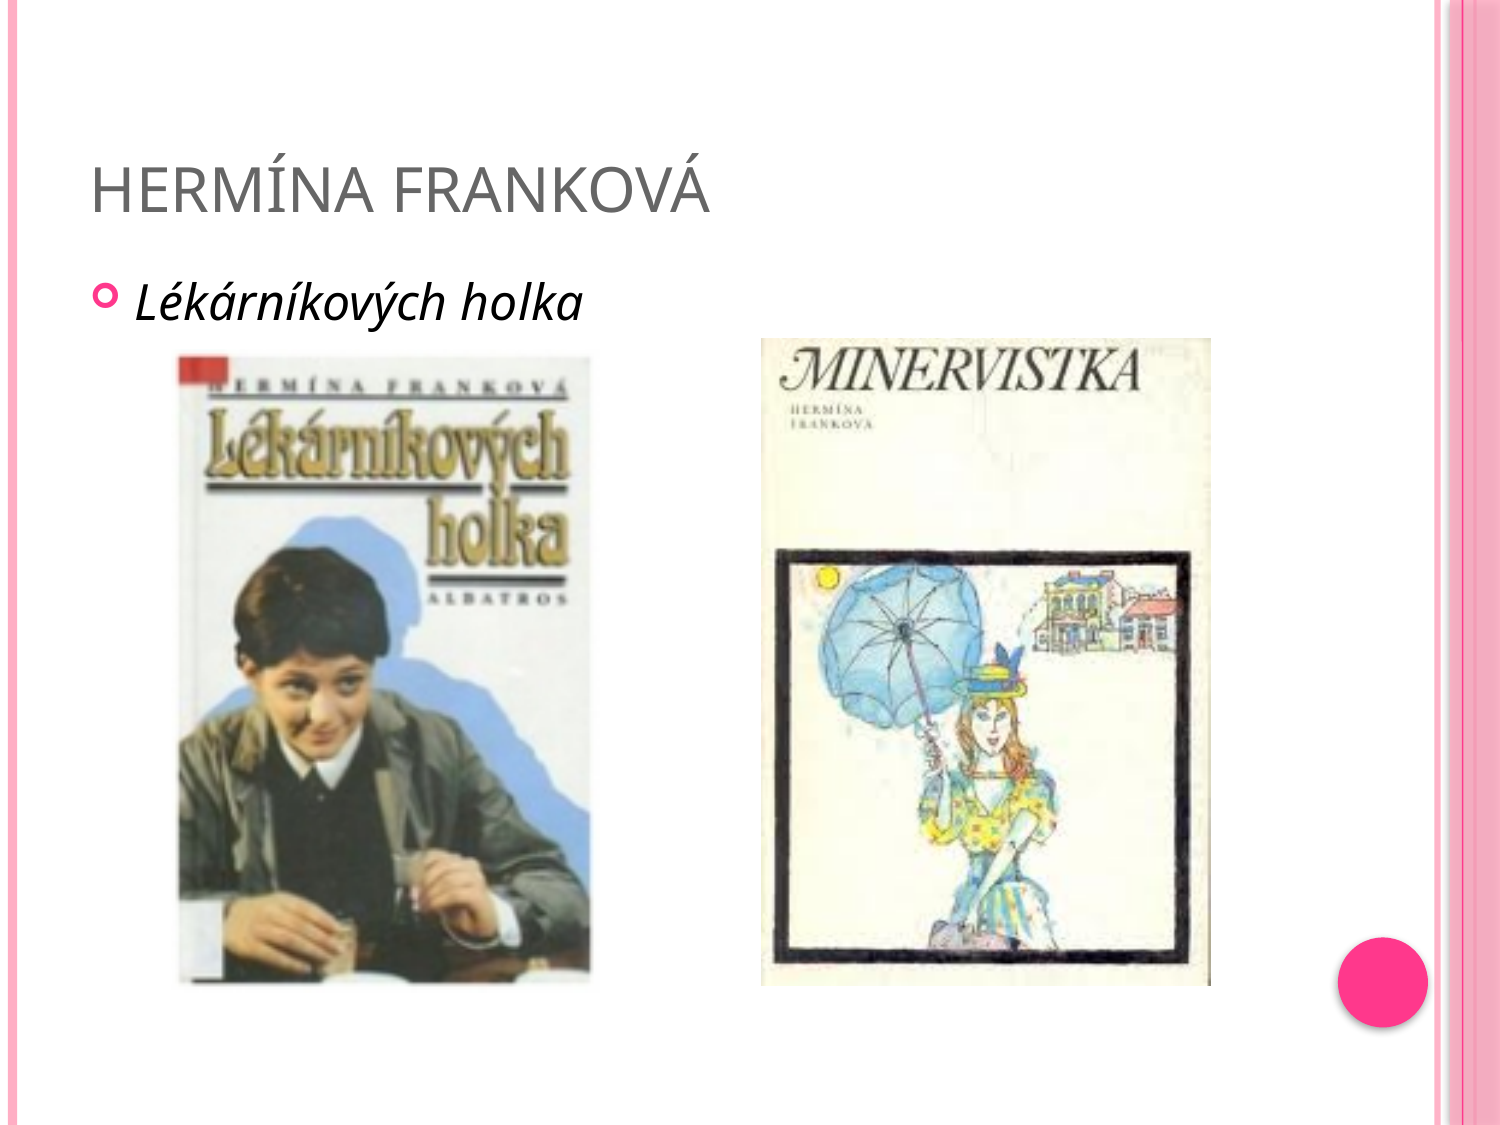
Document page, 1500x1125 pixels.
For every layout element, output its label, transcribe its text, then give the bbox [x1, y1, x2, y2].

list Lékárníkových holka [75, 262, 1300, 1062]
title Hermína franková [75, 45, 1300, 233]
picture [170, 349, 601, 993]
picture [761, 337, 1212, 987]
